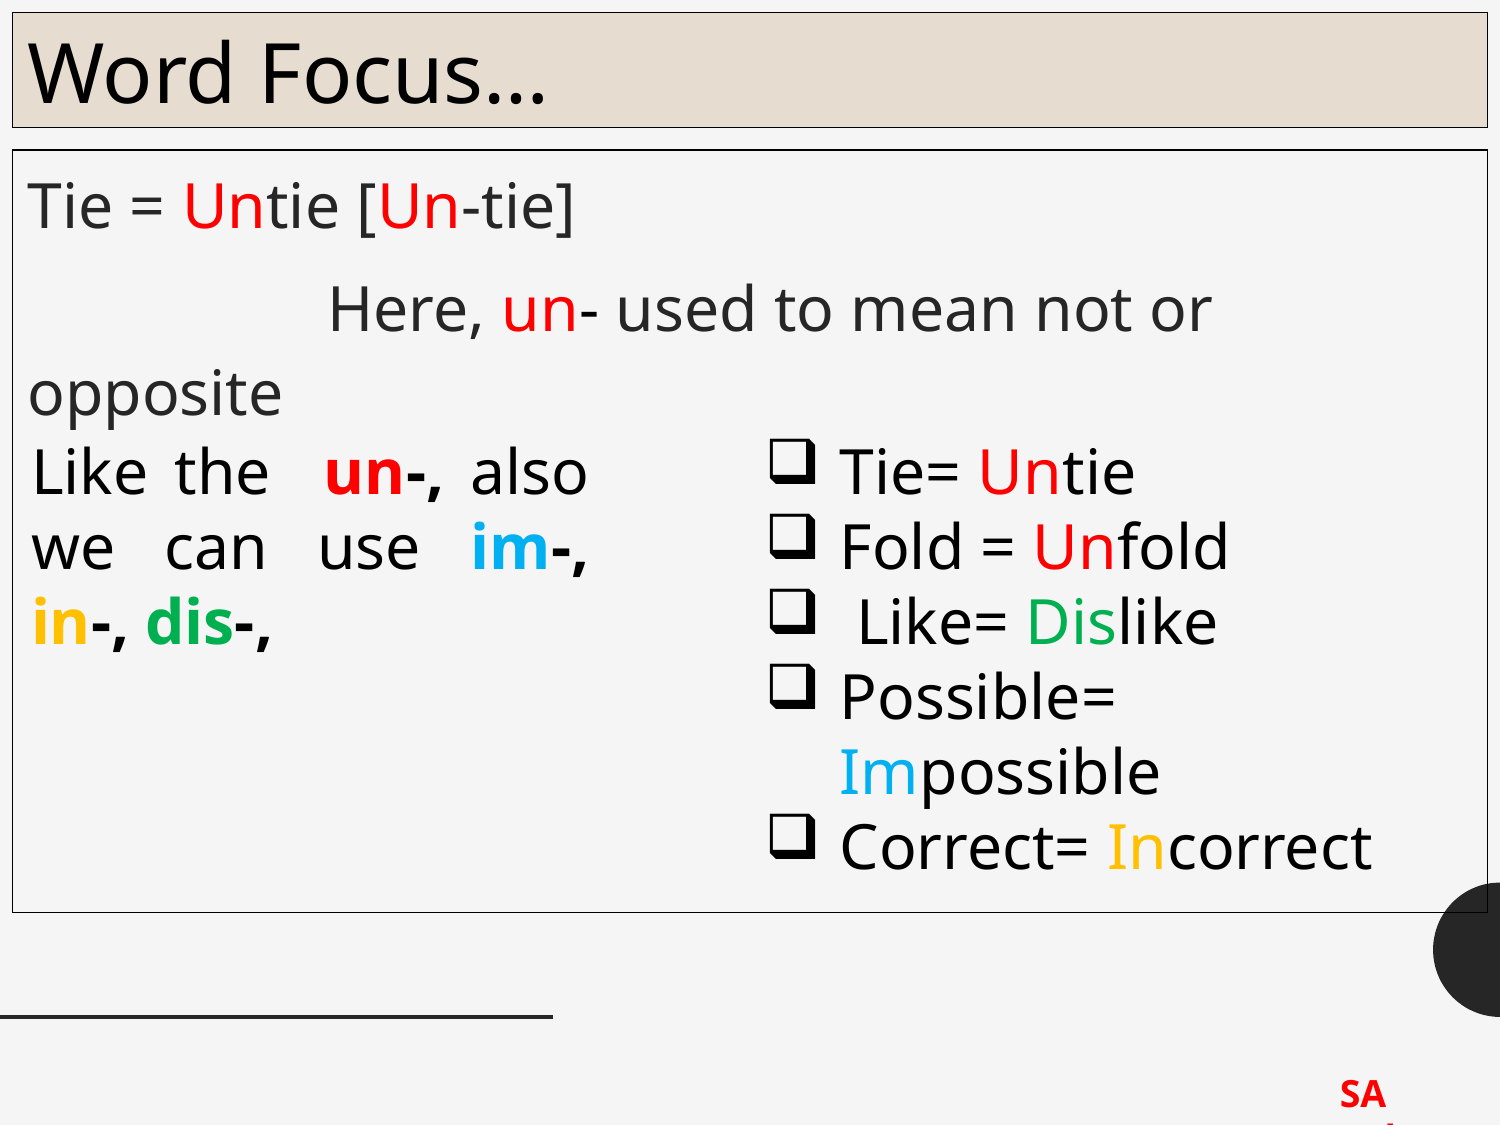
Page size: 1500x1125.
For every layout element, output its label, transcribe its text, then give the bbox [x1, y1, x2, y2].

text_box Tie= Untie Fold = Unfold Like= Dislike Possible= Impossible Correct= Incorrect [750, 424, 1463, 890]
list Tie = Untie [Un-tie] Here, un- used to mean not or opposite [12, 149, 1488, 913]
text_box Word Focus… [12, 12, 1488, 128]
text_box SA Asha [1325, 1062, 1500, 1125]
text_box Like the un-, also we can use im-, in-, dis-, [16, 425, 604, 665]
